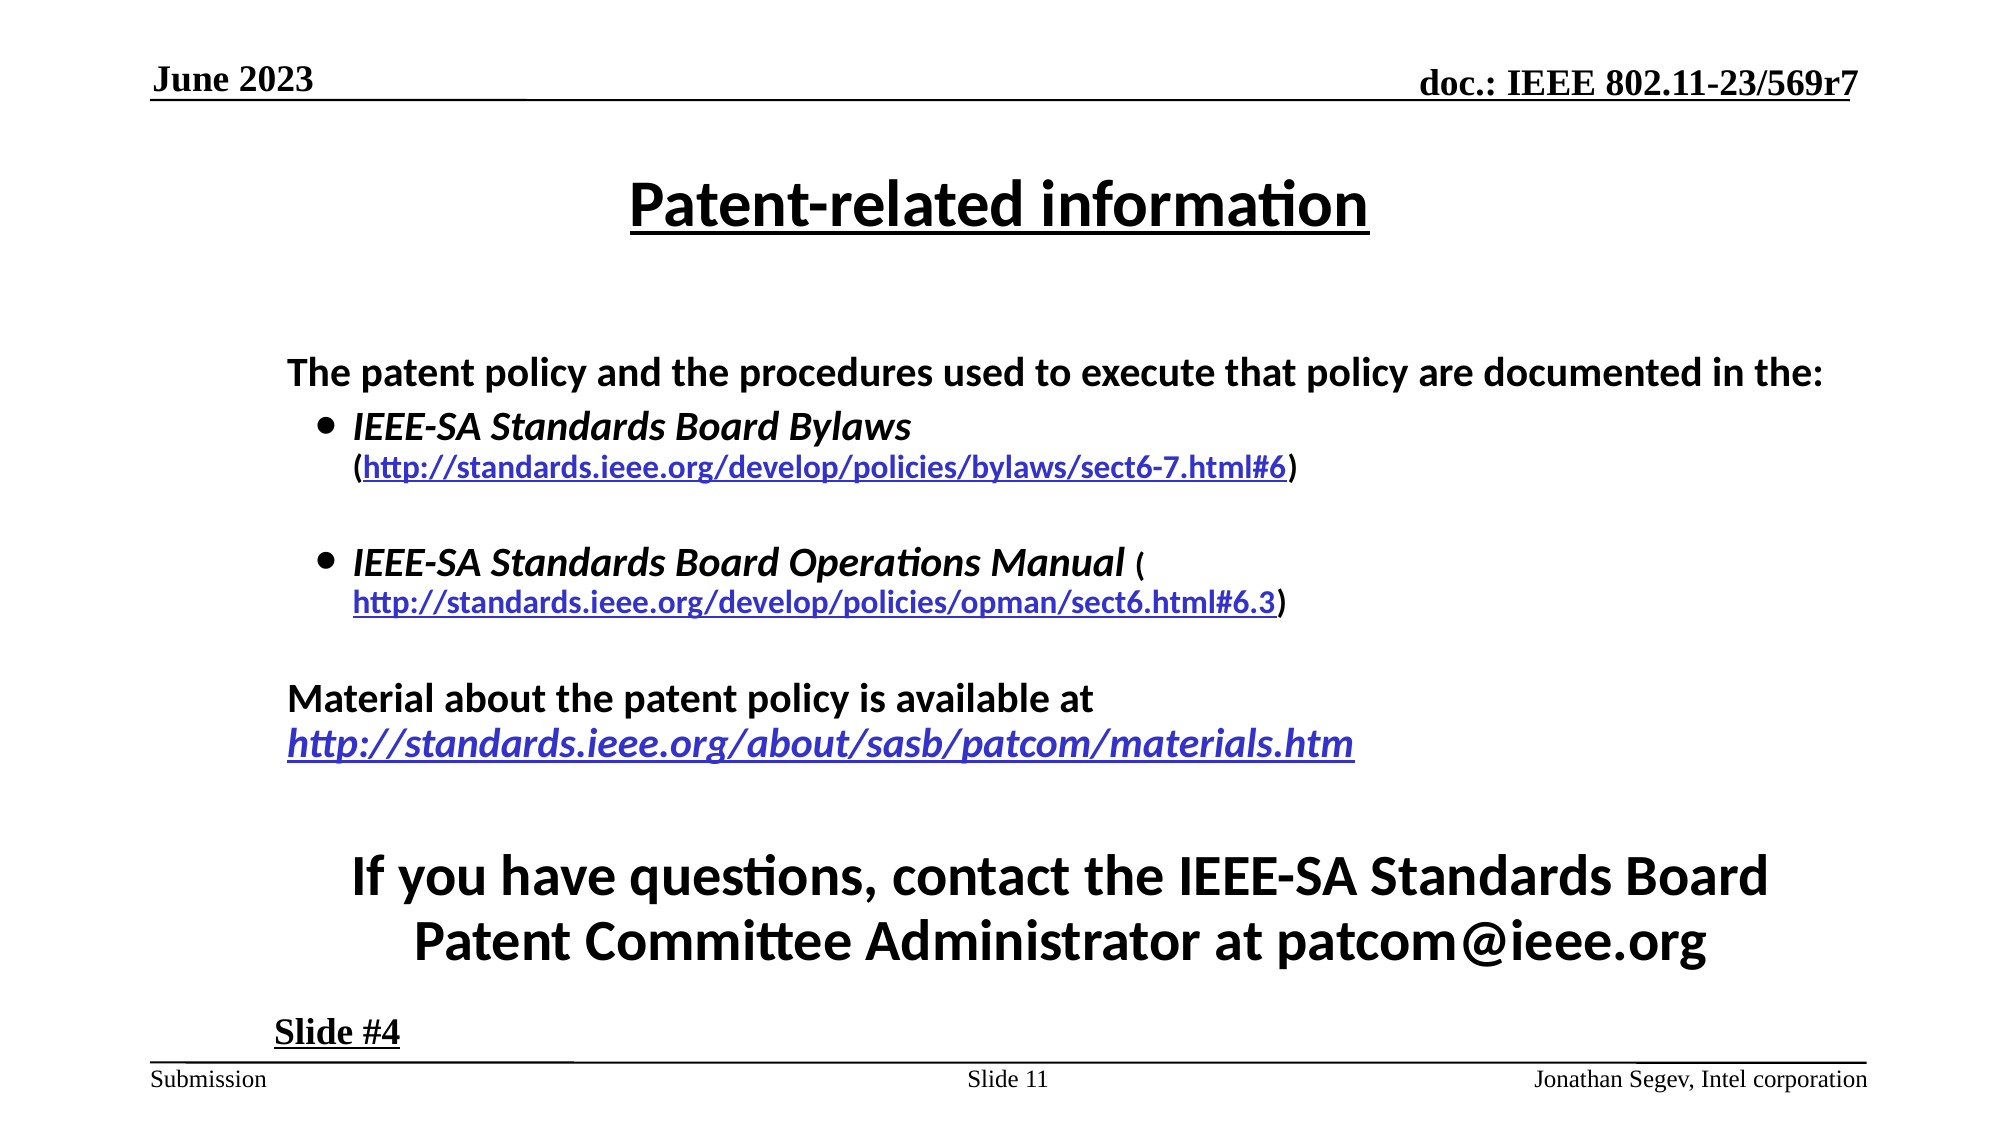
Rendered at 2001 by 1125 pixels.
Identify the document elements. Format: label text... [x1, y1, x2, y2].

slide_number Slide 11 [950, 1061, 1067, 1123]
list The patent policy and the procedures used to execute that policy are documented in the: IEEE-SA Standards Board Bylaws (http://standards.ieee.org/develop/policies/bylaws/sect6-7.html#6) IEEE-SA Standards Board Operations Manual (http://standards.ieee.org/develop/policies/opman/sect6.html#6.3) Material about the patent policy is available at http://standards.ieee.org/about/sasb/patcom/materials.htm If you have questions, contact the IEEE-SA Standards Board Patent Committee Administrator at patcom@ieee.org [149, 324, 1850, 1000]
footer Jonathan Segev, Intel corporation [1171, 1061, 1869, 1093]
text_box Slide #4 [259, 999, 416, 1060]
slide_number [152, 54, 563, 100]
title Patent-related information [149, 112, 1850, 288]
